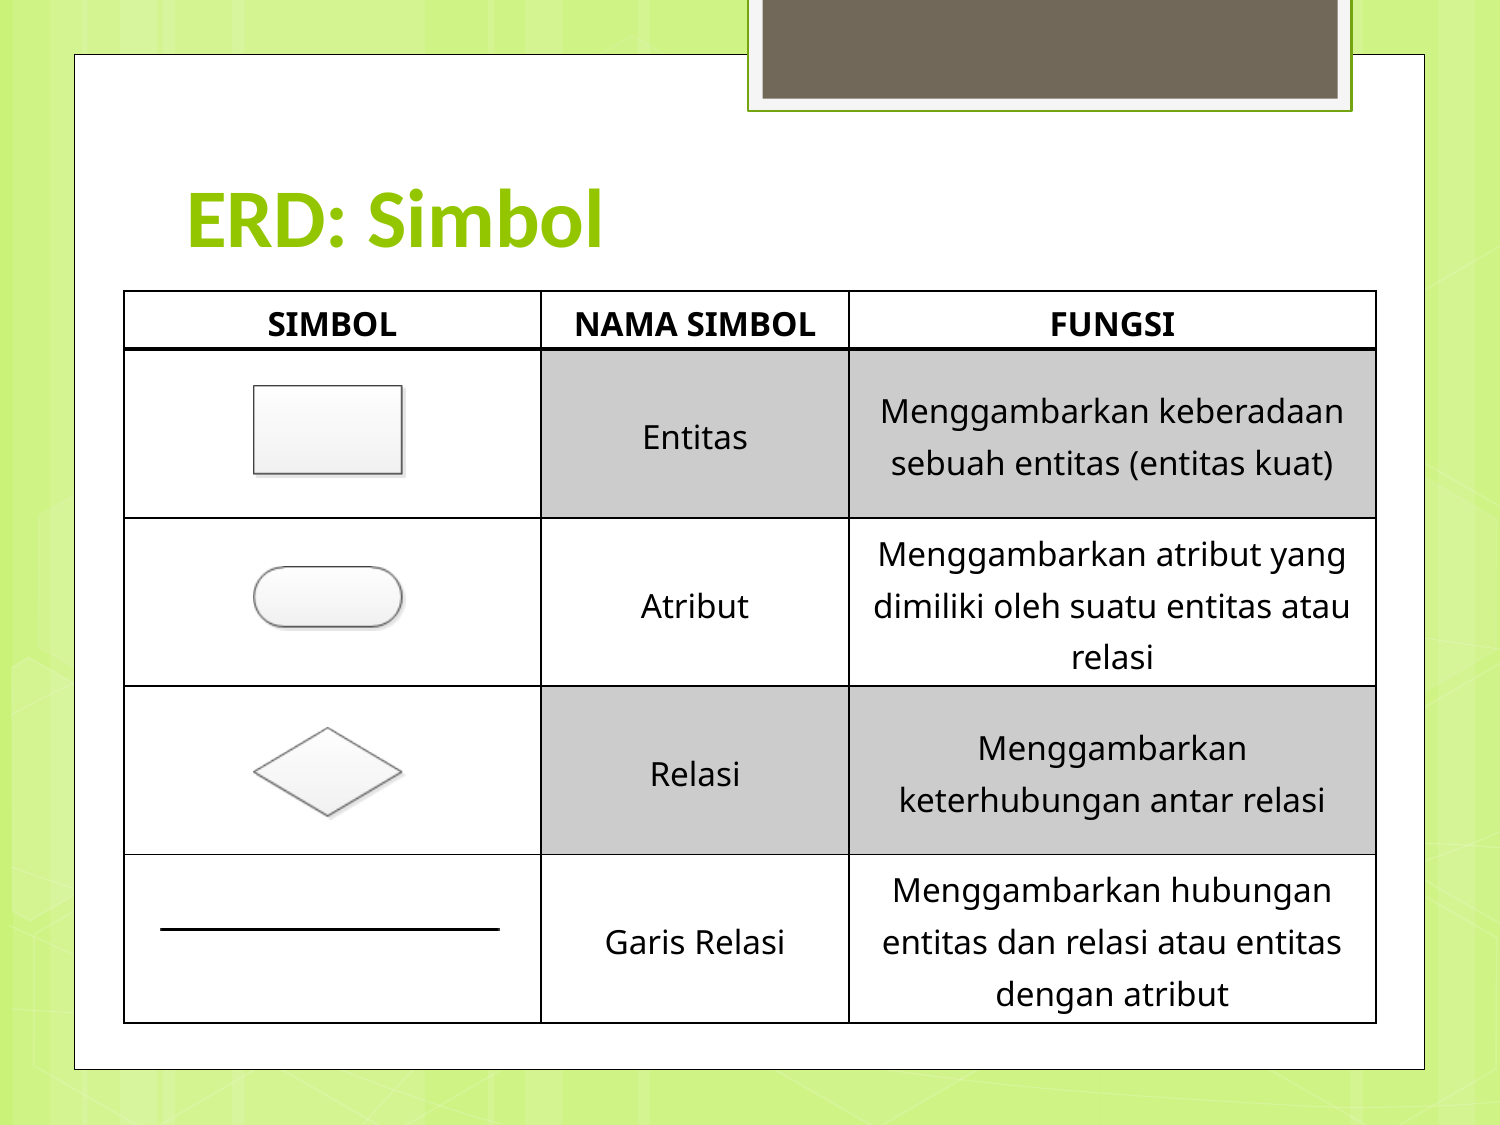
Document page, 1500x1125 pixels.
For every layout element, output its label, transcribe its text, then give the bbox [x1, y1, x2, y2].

table_cell Garis Relasi [542, 855, 848, 1022]
table_cell Menggambarkan keterhubungan antar relasi [850, 687, 1375, 854]
table_cell Menggambarkan atribut yang dimiliki oleh suatu entitas atau relasi [850, 519, 1375, 685]
table_header FUNGSI [850, 292, 1375, 347]
picture [253, 727, 406, 821]
table_header NAMA SIMBOL [542, 292, 848, 347]
table_cell [125, 519, 540, 685]
table_cell Atribut [542, 519, 848, 685]
picture [253, 385, 406, 478]
title ERD: Simbol [171, 137, 1324, 272]
table_cell Menggambarkan keberadaan sebuah entitas (entitas kuat) [850, 351, 1375, 517]
table_cell [125, 855, 540, 1022]
table_cell [125, 351, 540, 517]
table_cell Menggambarkan hubungan entitas dan relasi atau entitas dengan atribut [850, 855, 1375, 1022]
picture [253, 565, 406, 631]
table_cell [125, 687, 540, 854]
table_cell Entitas [542, 351, 848, 517]
table_cell Relasi [542, 687, 848, 854]
table_header SIMBOL [125, 292, 540, 347]
